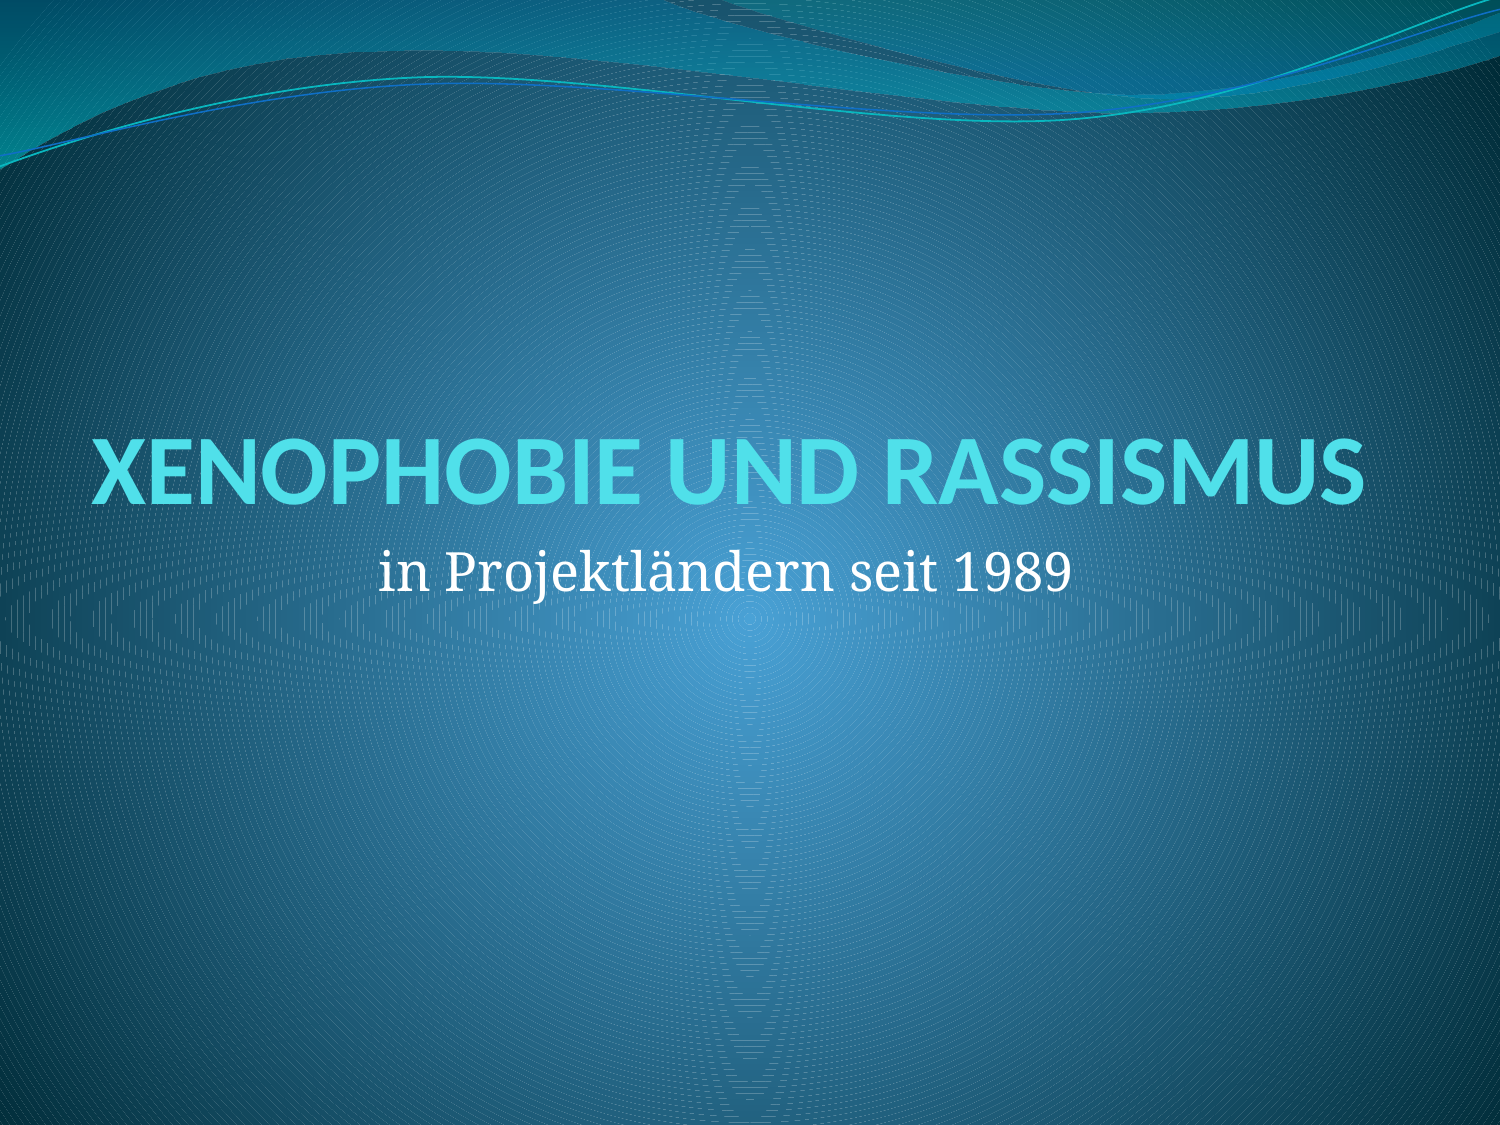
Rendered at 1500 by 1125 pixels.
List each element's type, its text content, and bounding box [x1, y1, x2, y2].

title XENOPHOBIE UND RASSISMUS [87, 224, 1376, 525]
subtitle in Projektländern seit 1989 [87, 529, 1376, 818]
